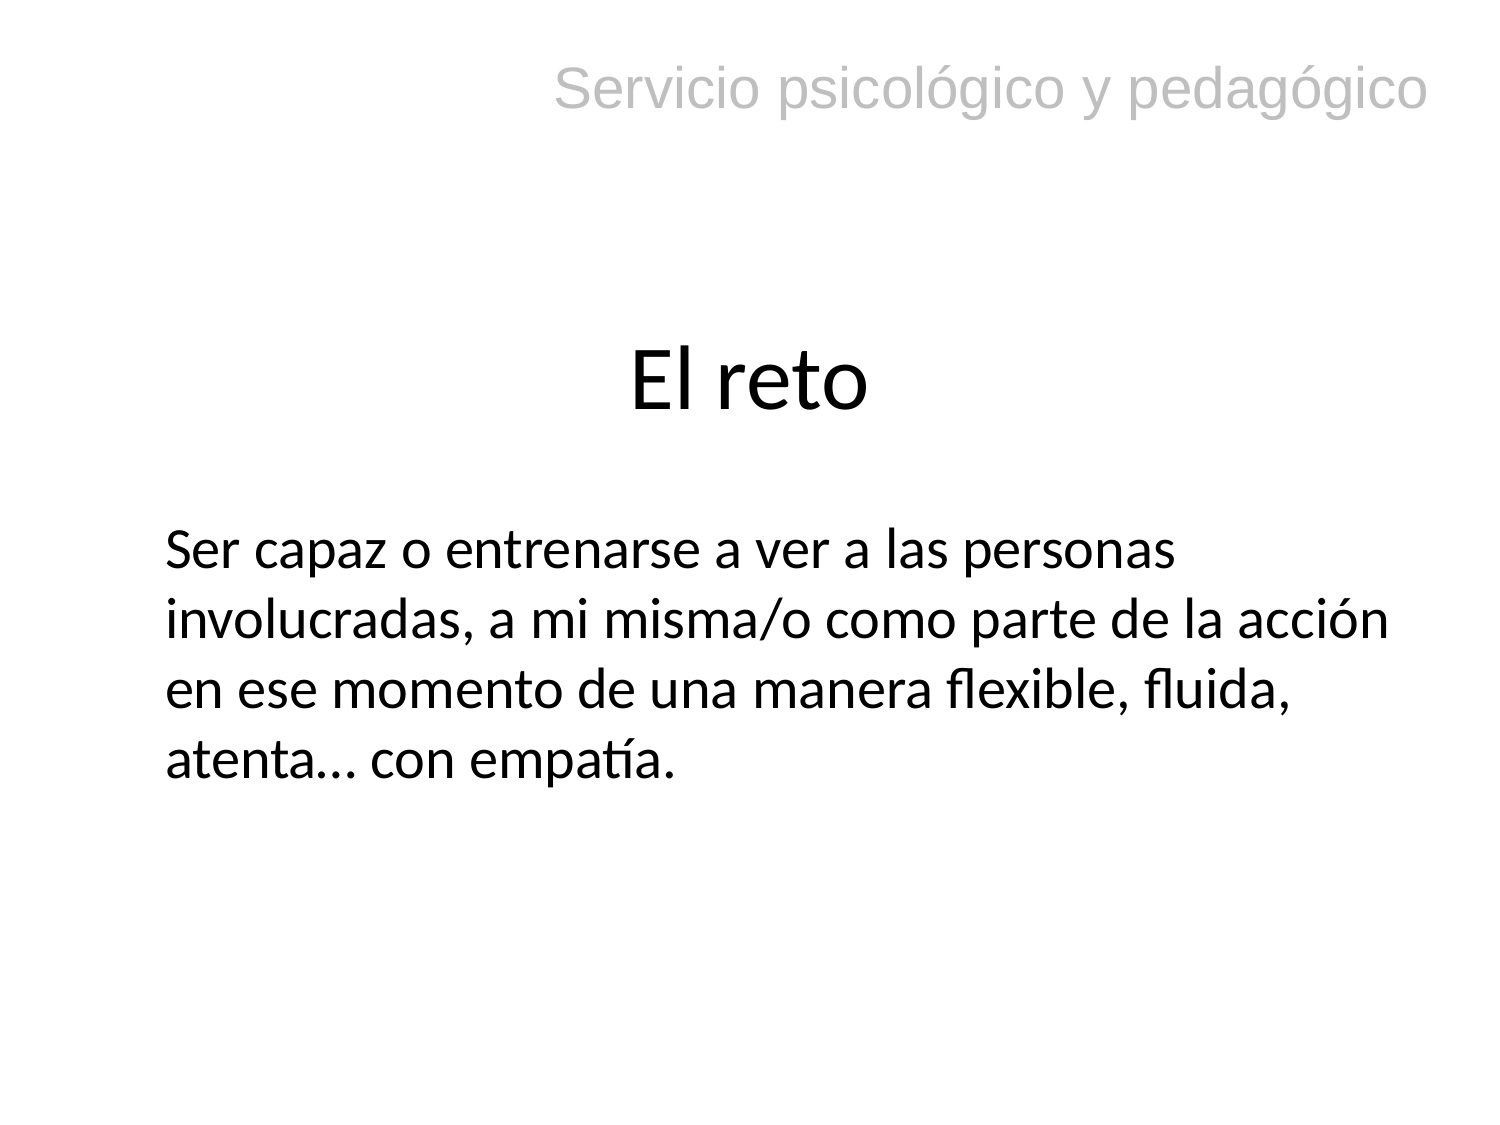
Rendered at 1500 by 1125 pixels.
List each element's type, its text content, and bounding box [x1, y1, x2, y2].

text_box Servicio psicológico y pedagógico [525, 24, 1459, 146]
title El reto [75, 278, 1425, 420]
list Ser capaz o entrenarse a ver a las personas involucradas, a mi misma/o como parte de la acción en ese momento de una manera flexible, fluida, atenta… con empatía. [75, 420, 1425, 910]
